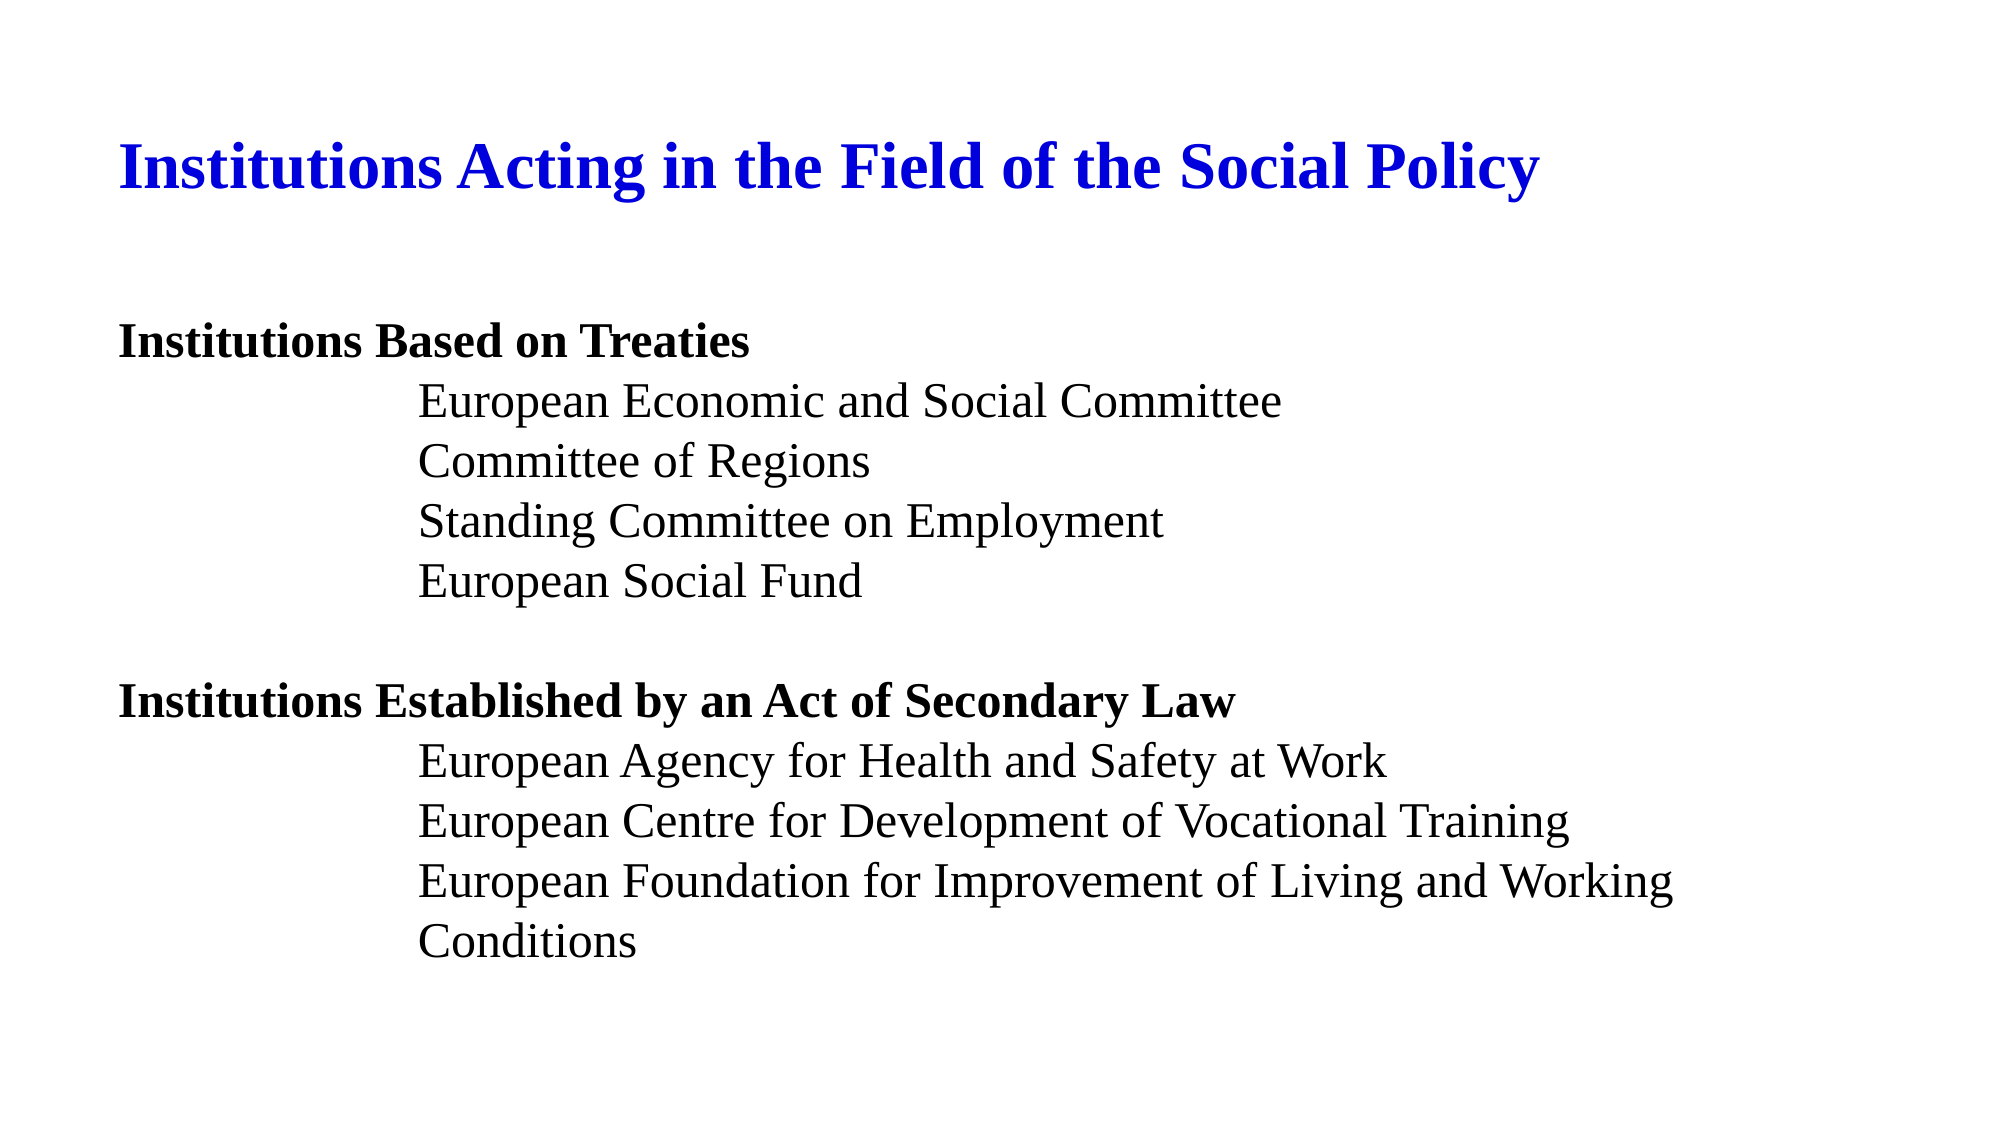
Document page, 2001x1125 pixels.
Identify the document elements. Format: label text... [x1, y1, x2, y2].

list Institutions Based on Treaties European Economic and Social Committee Committee of Regions Standing Committee on Employment European Social Fund Institutions Established by an Act of Secondary Law European Agency for Health and Safety at Work European Centre for Development of Vocational Training European Foundation for Improvement of Living and Working Conditions [117, 307, 1882, 957]
title Institutions Acting in the Field of the Social Policy [118, 118, 1883, 193]
